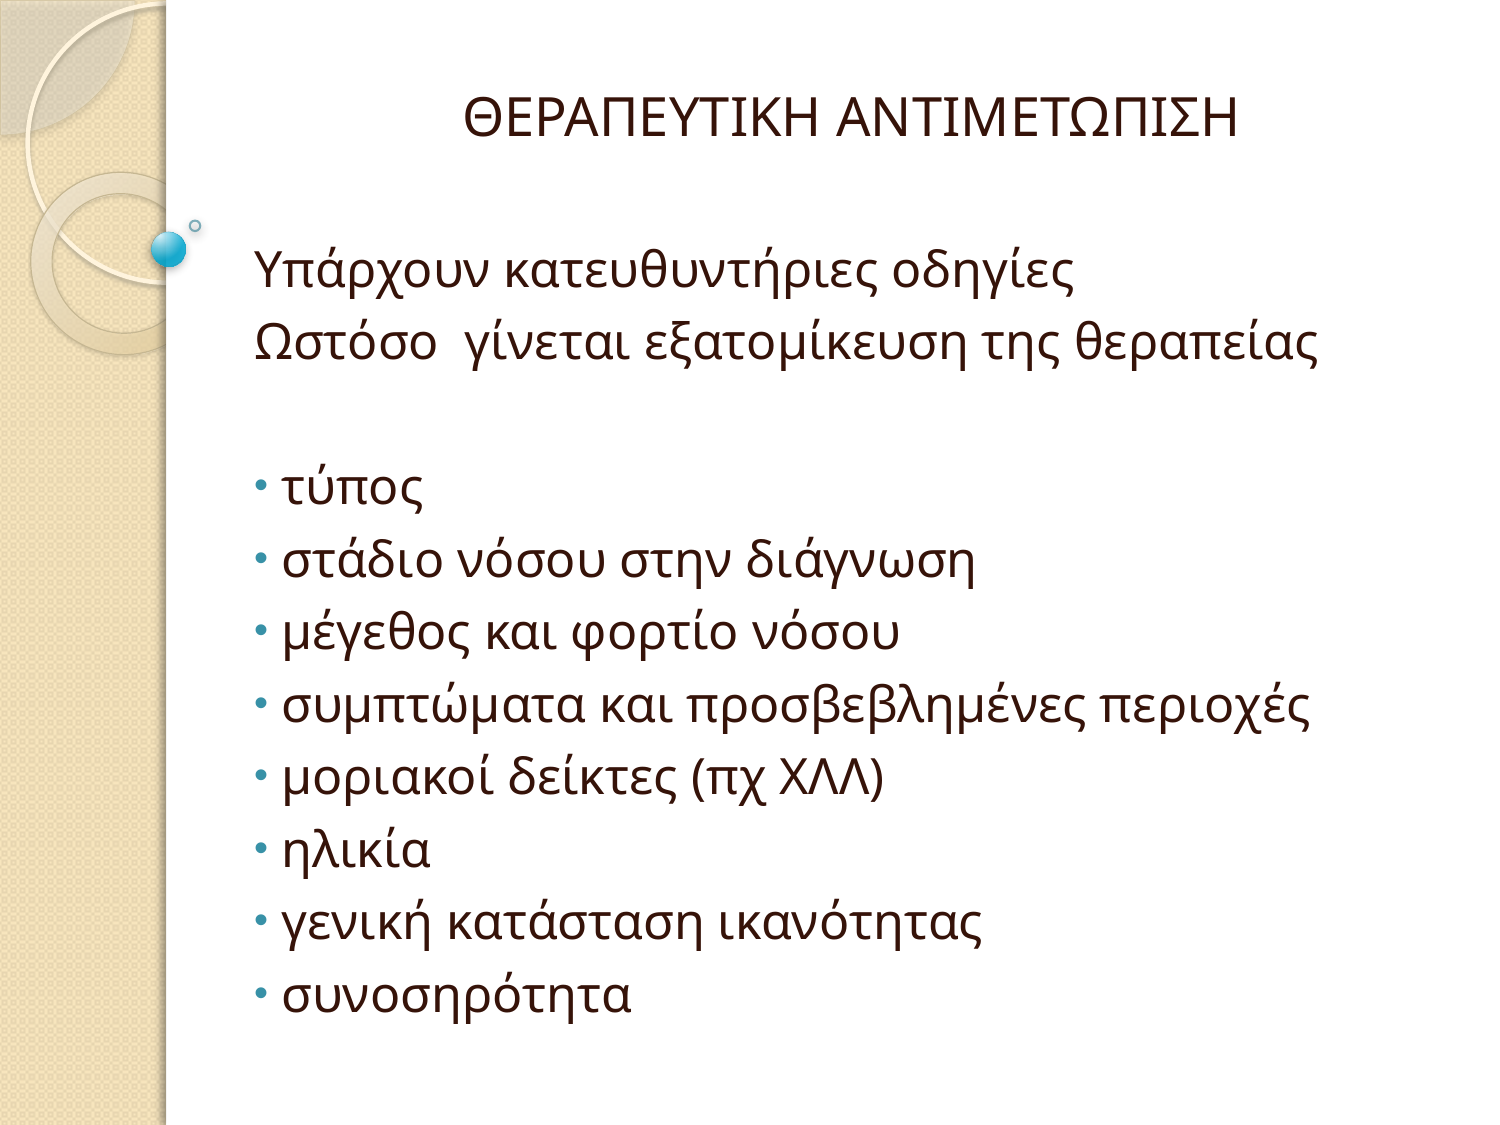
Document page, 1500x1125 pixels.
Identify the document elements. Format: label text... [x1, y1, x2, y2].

subtitle ΘΕΡΑΠΕΥΤΙΚΗ ΑΝΤΙΜΕΤΩΠΙΣΗ Υπάρχουν κατευθυντήριες οδηγίες Ωστόσο γίνεται εξατομίκευση της θεραπείας τύπος στάδιο νόσου στην διάγνωση μέγεθος και φορτίο νόσου συμπτώματα και προσβεβλημένες περιοχές μοριακοί δείκτες (πχ ΧΛΛ) ηλικία γενική κατάσταση ικανότητας συνοσηρότητα [234, 82, 1450, 1067]
